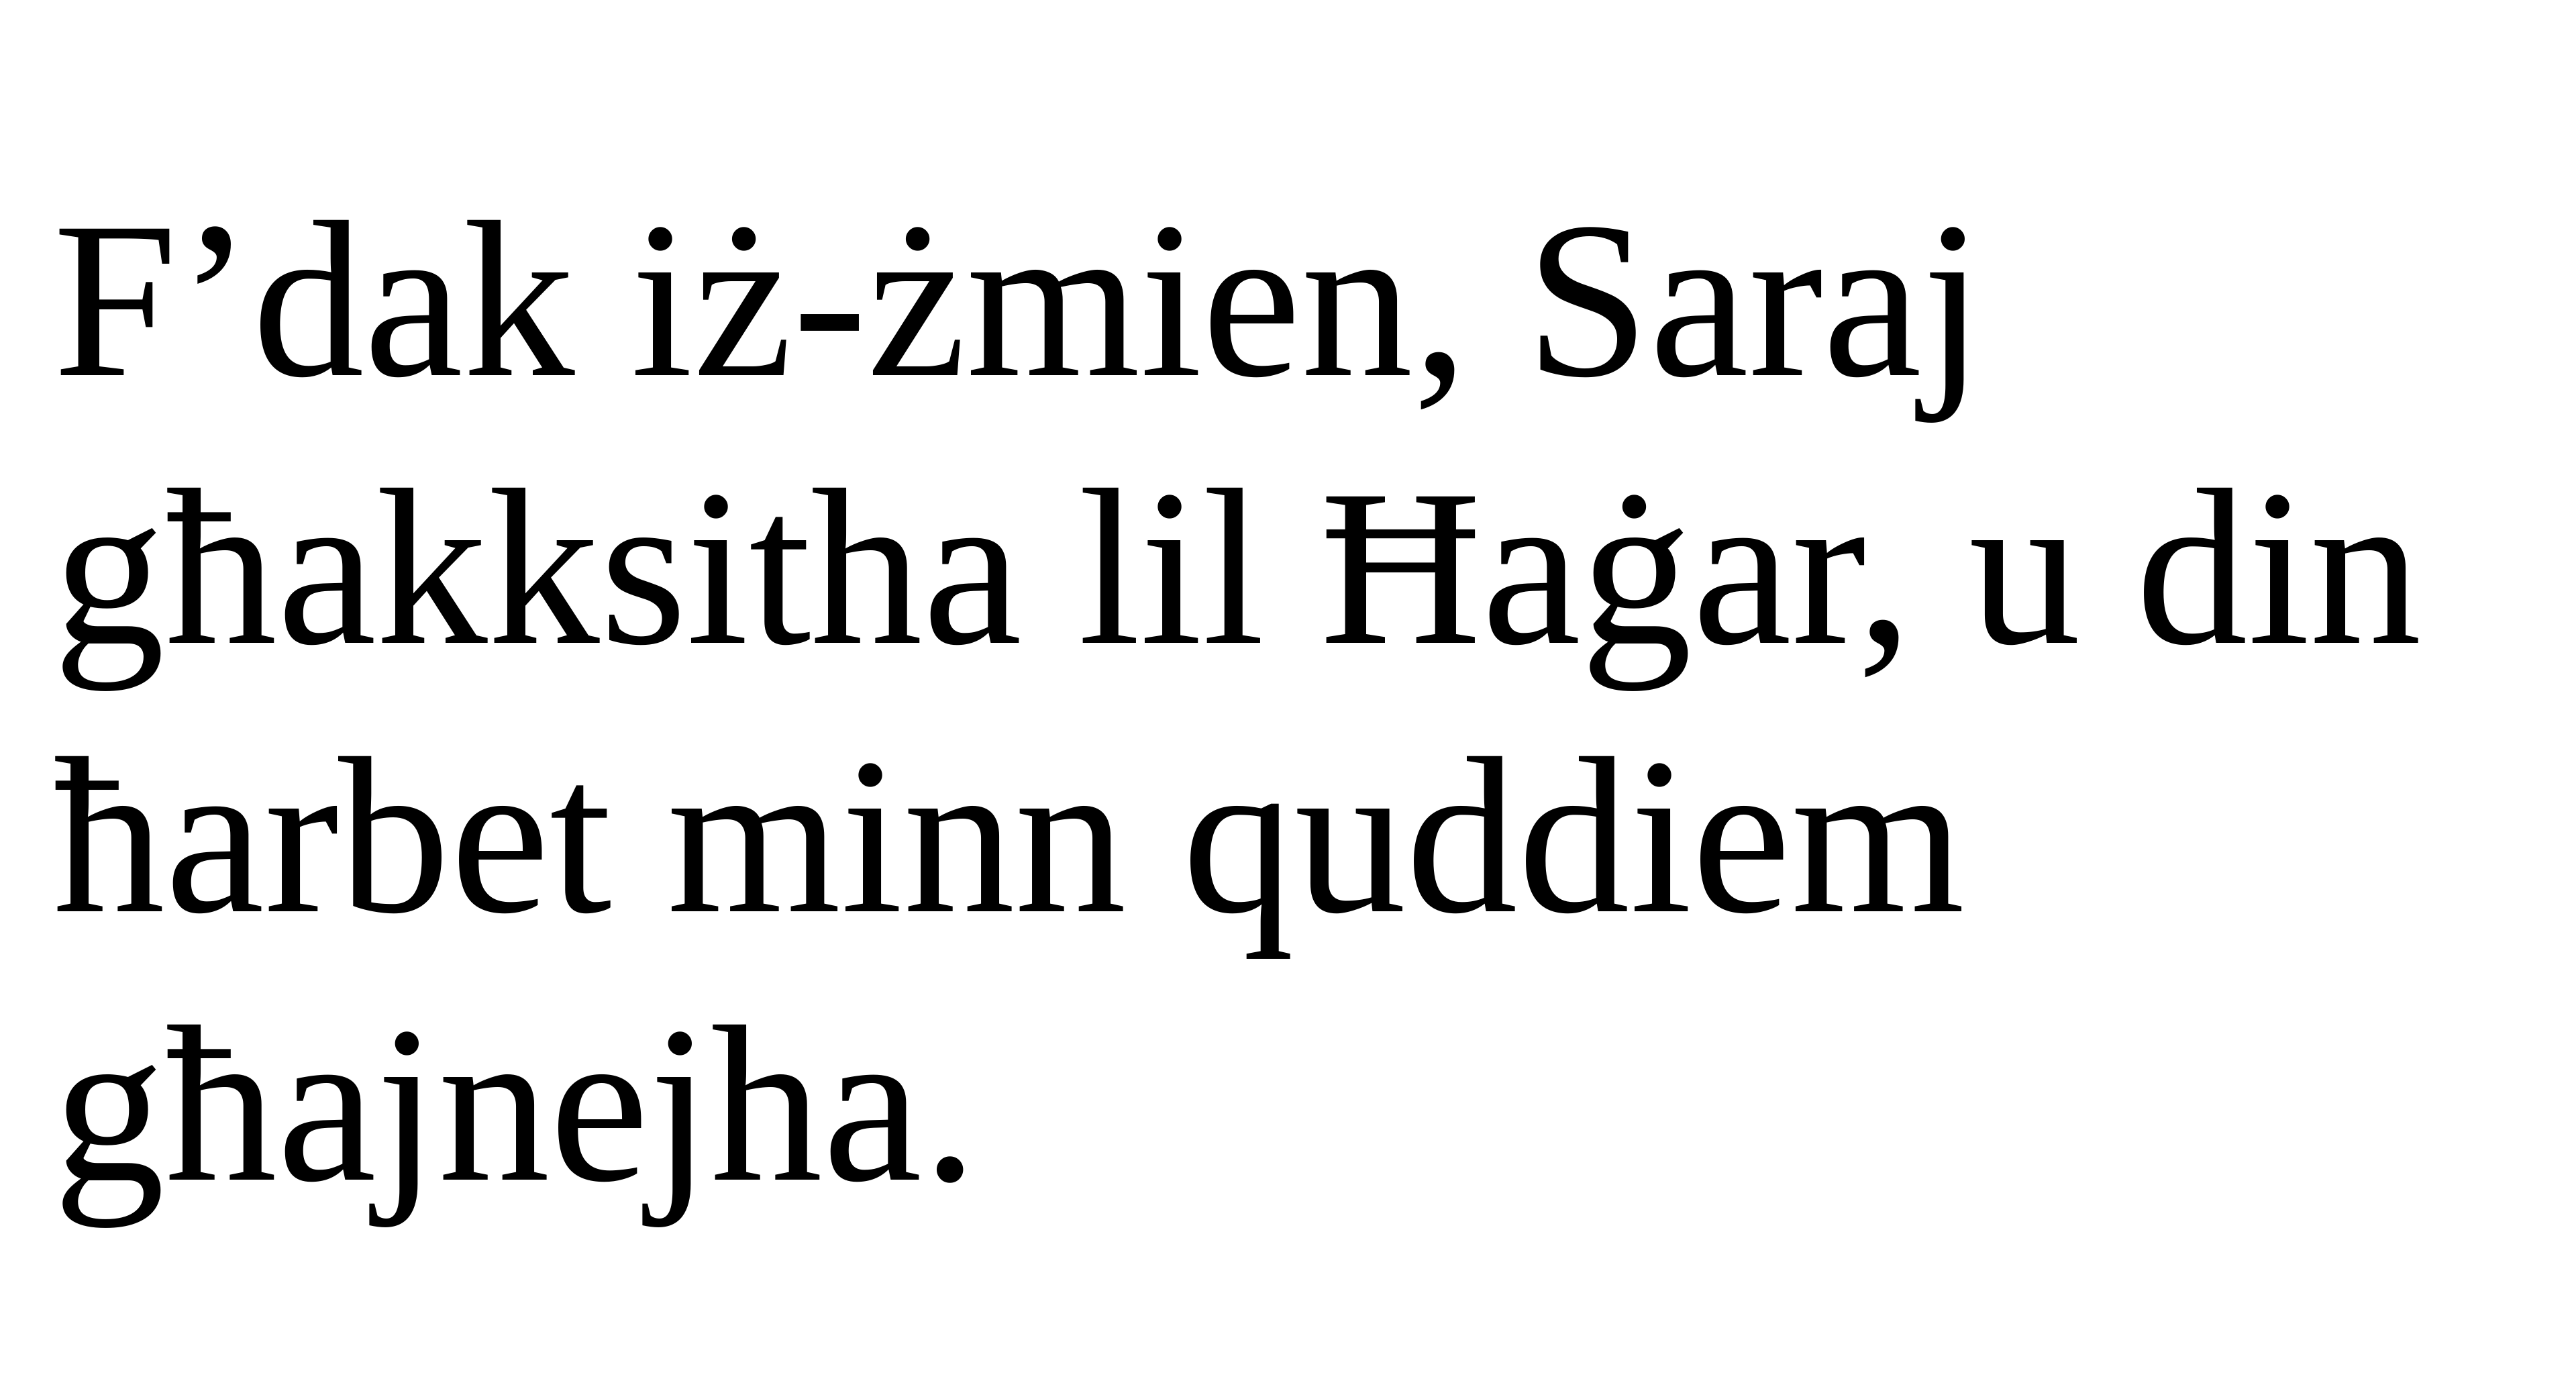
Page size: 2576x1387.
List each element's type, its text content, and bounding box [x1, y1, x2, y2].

list F’dak iż-żmien, Saraj għakksitha lil Ħaġar, u din ħarbet minn quddiem għajnejha. [43, 146, 2532, 1241]
